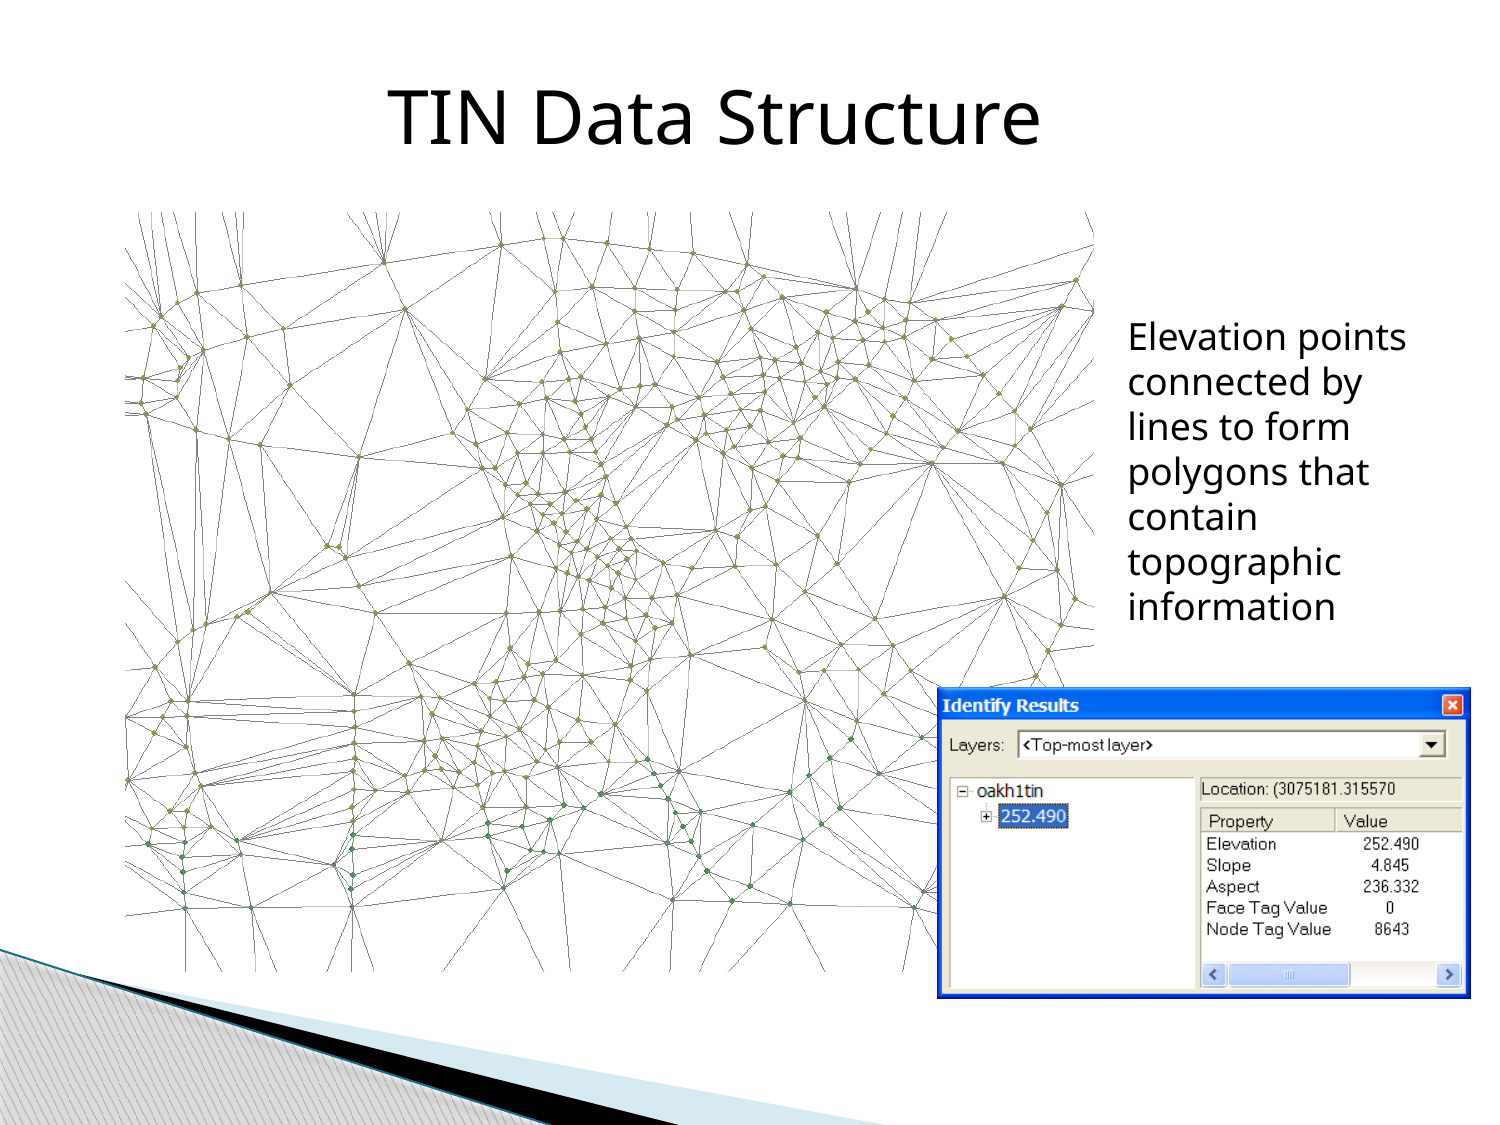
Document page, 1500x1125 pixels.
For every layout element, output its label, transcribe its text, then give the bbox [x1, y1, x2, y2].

text_box TIN Data Structure [372, 62, 1058, 168]
text_box Elevation points connected by lines to form polygons that contain topographic information [1112, 305, 1450, 636]
picture [124, 212, 1471, 999]
